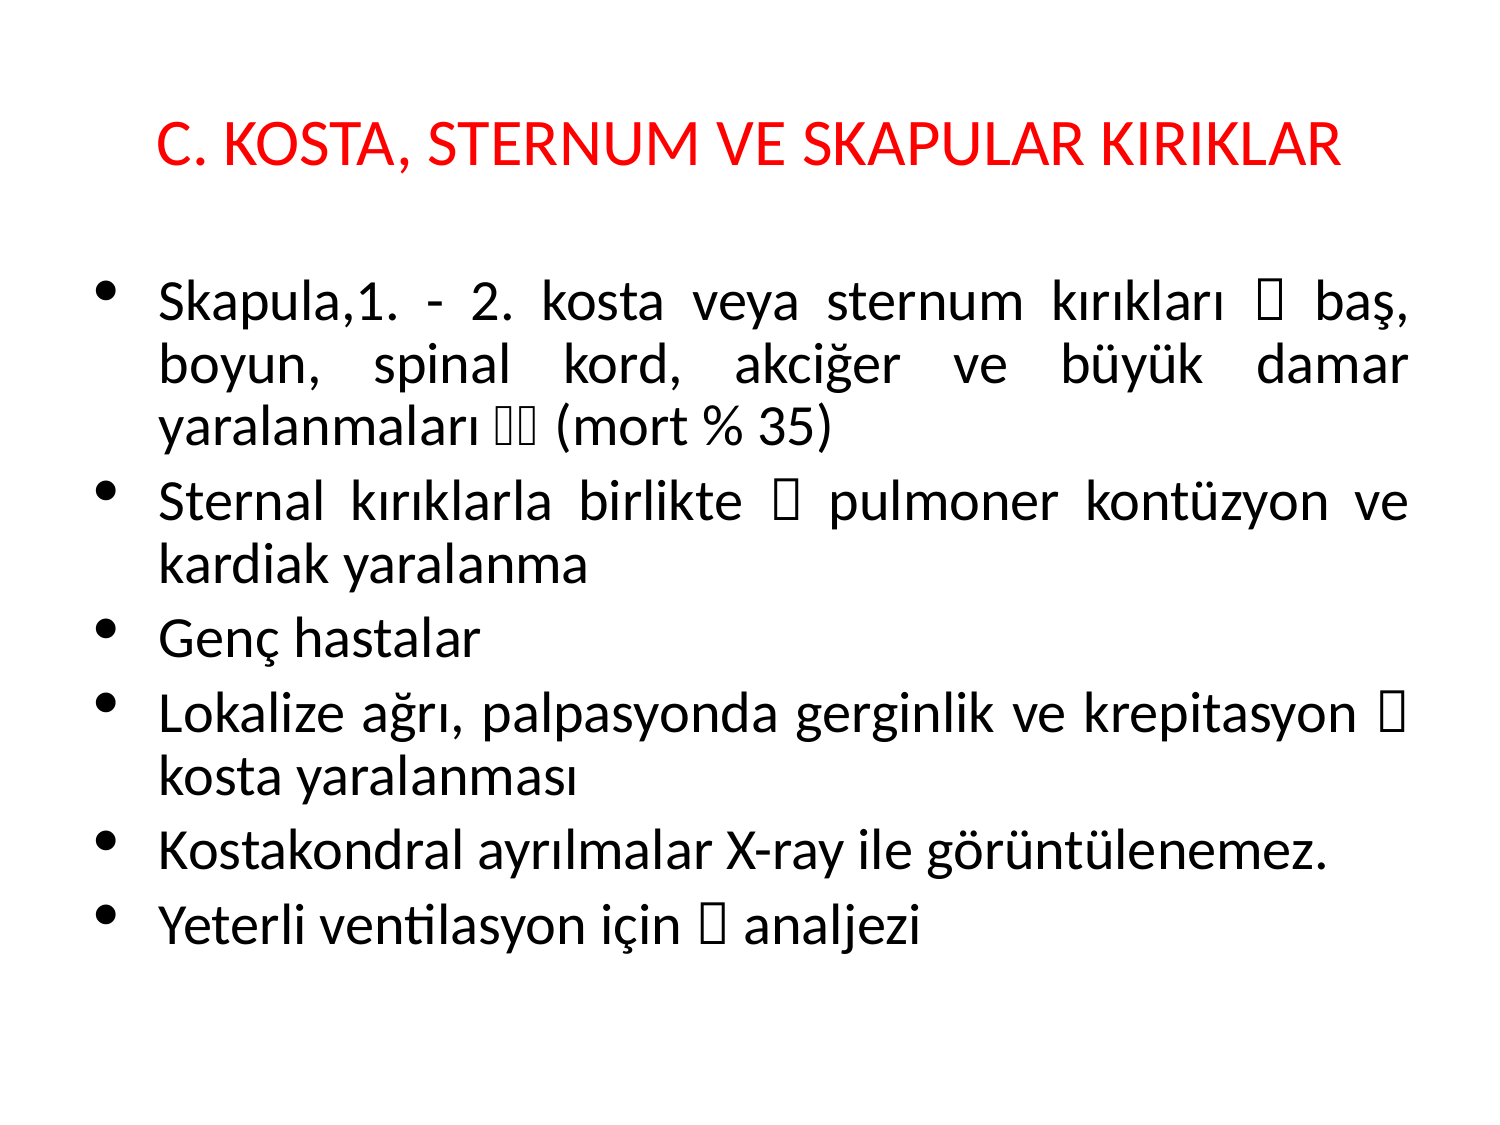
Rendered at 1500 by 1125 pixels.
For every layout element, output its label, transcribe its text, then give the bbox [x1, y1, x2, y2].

title C. KOSTA, STERNUM VE SKAPULAR KIRIKLAR [75, 45, 1425, 233]
list Skapula,1. - 2. kosta veya sternum kırıkları  baş, boyun, spinal kord, akciğer ve büyük damar yaralanmaları  (mort % 35) Sternal kırıklarla birlikte  pulmoner kontüzyon ve kardiak yaralanma Genç hastalar Lokalize ağrı, palpasyonda gerginlik ve krepitasyon  kosta yaralanması Kostakondral ayrılmalar X-ray ile görüntülenemez. Yeterli ventilasyon için  analjezi [75, 262, 1425, 1005]
